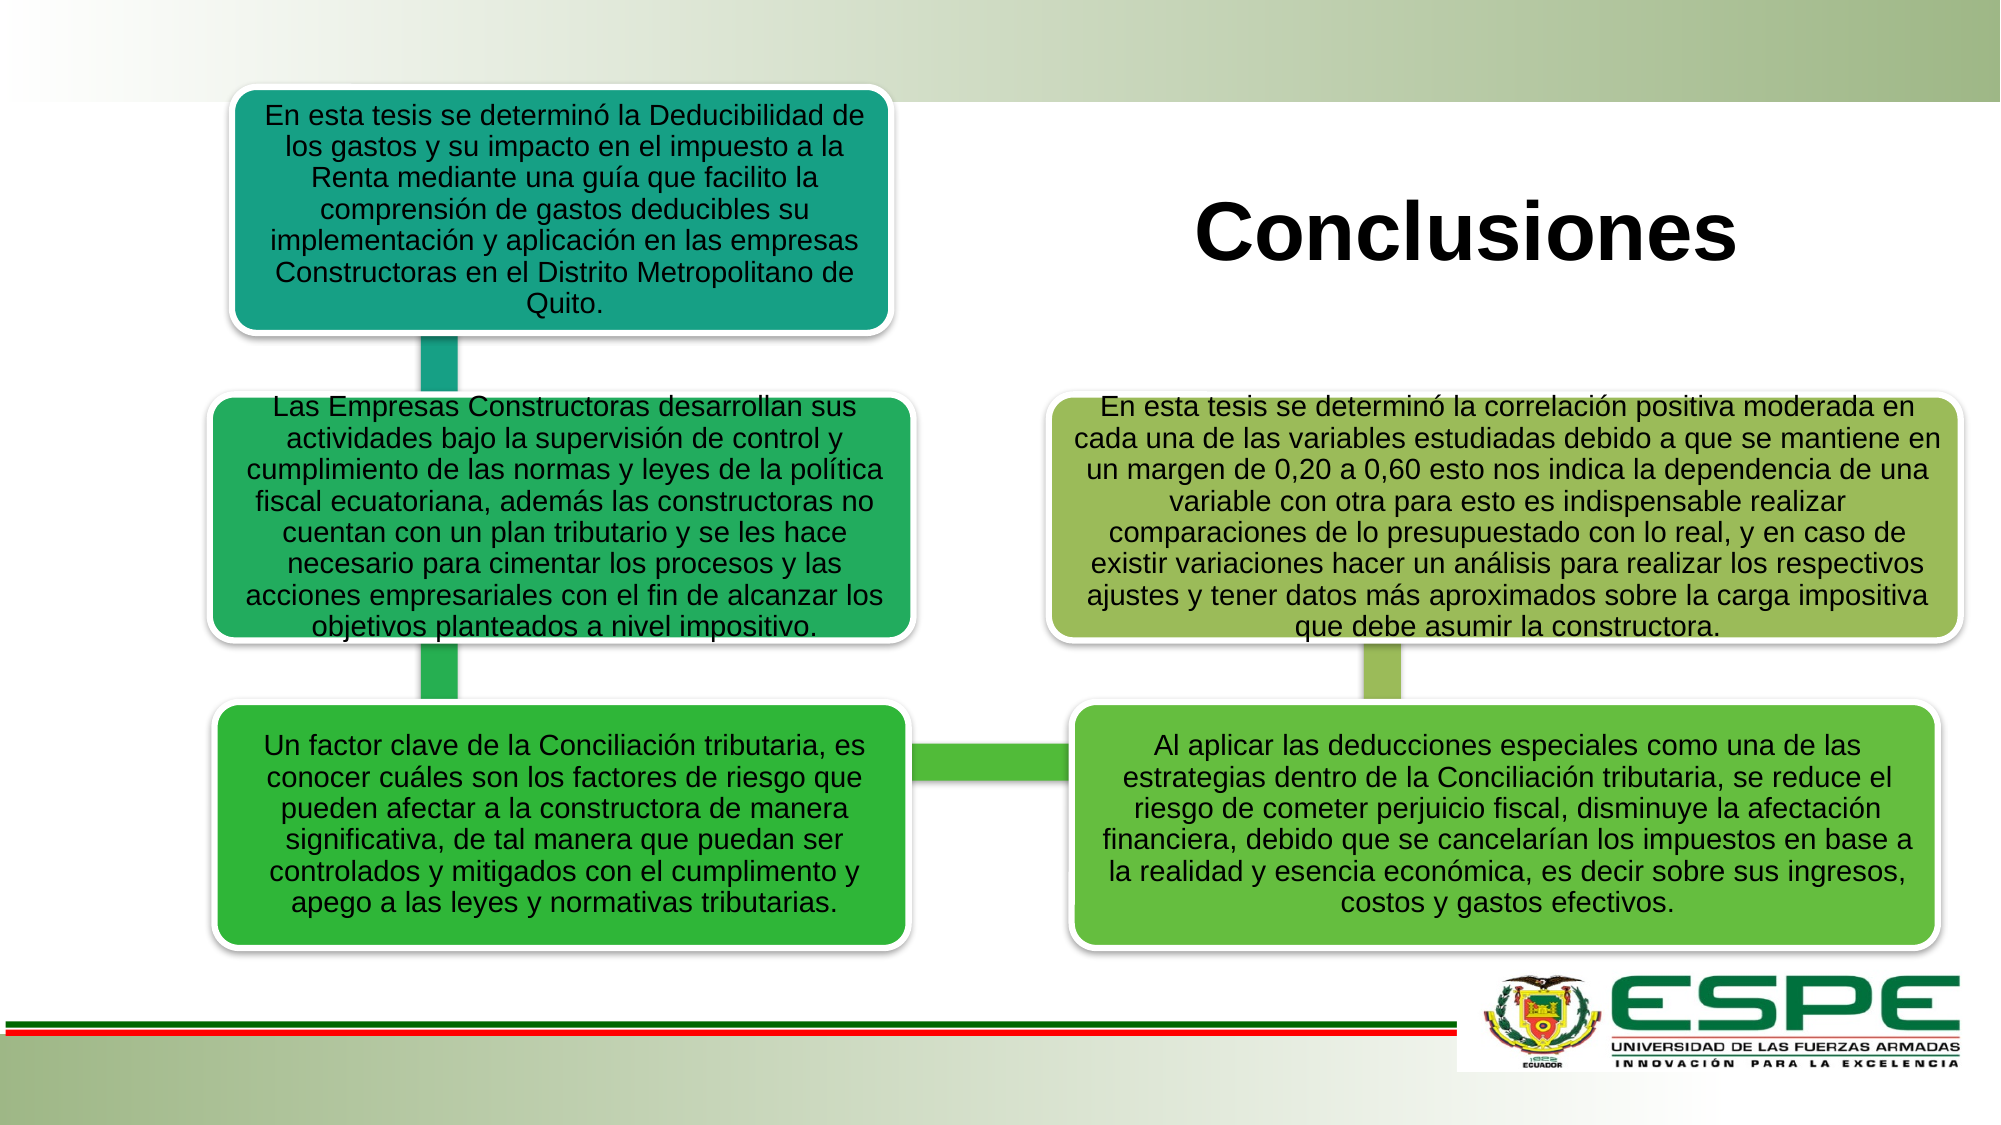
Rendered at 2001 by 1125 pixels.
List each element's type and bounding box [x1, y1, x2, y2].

text_box [170, 86, 2000, 949]
picture [1456, 968, 1994, 1072]
